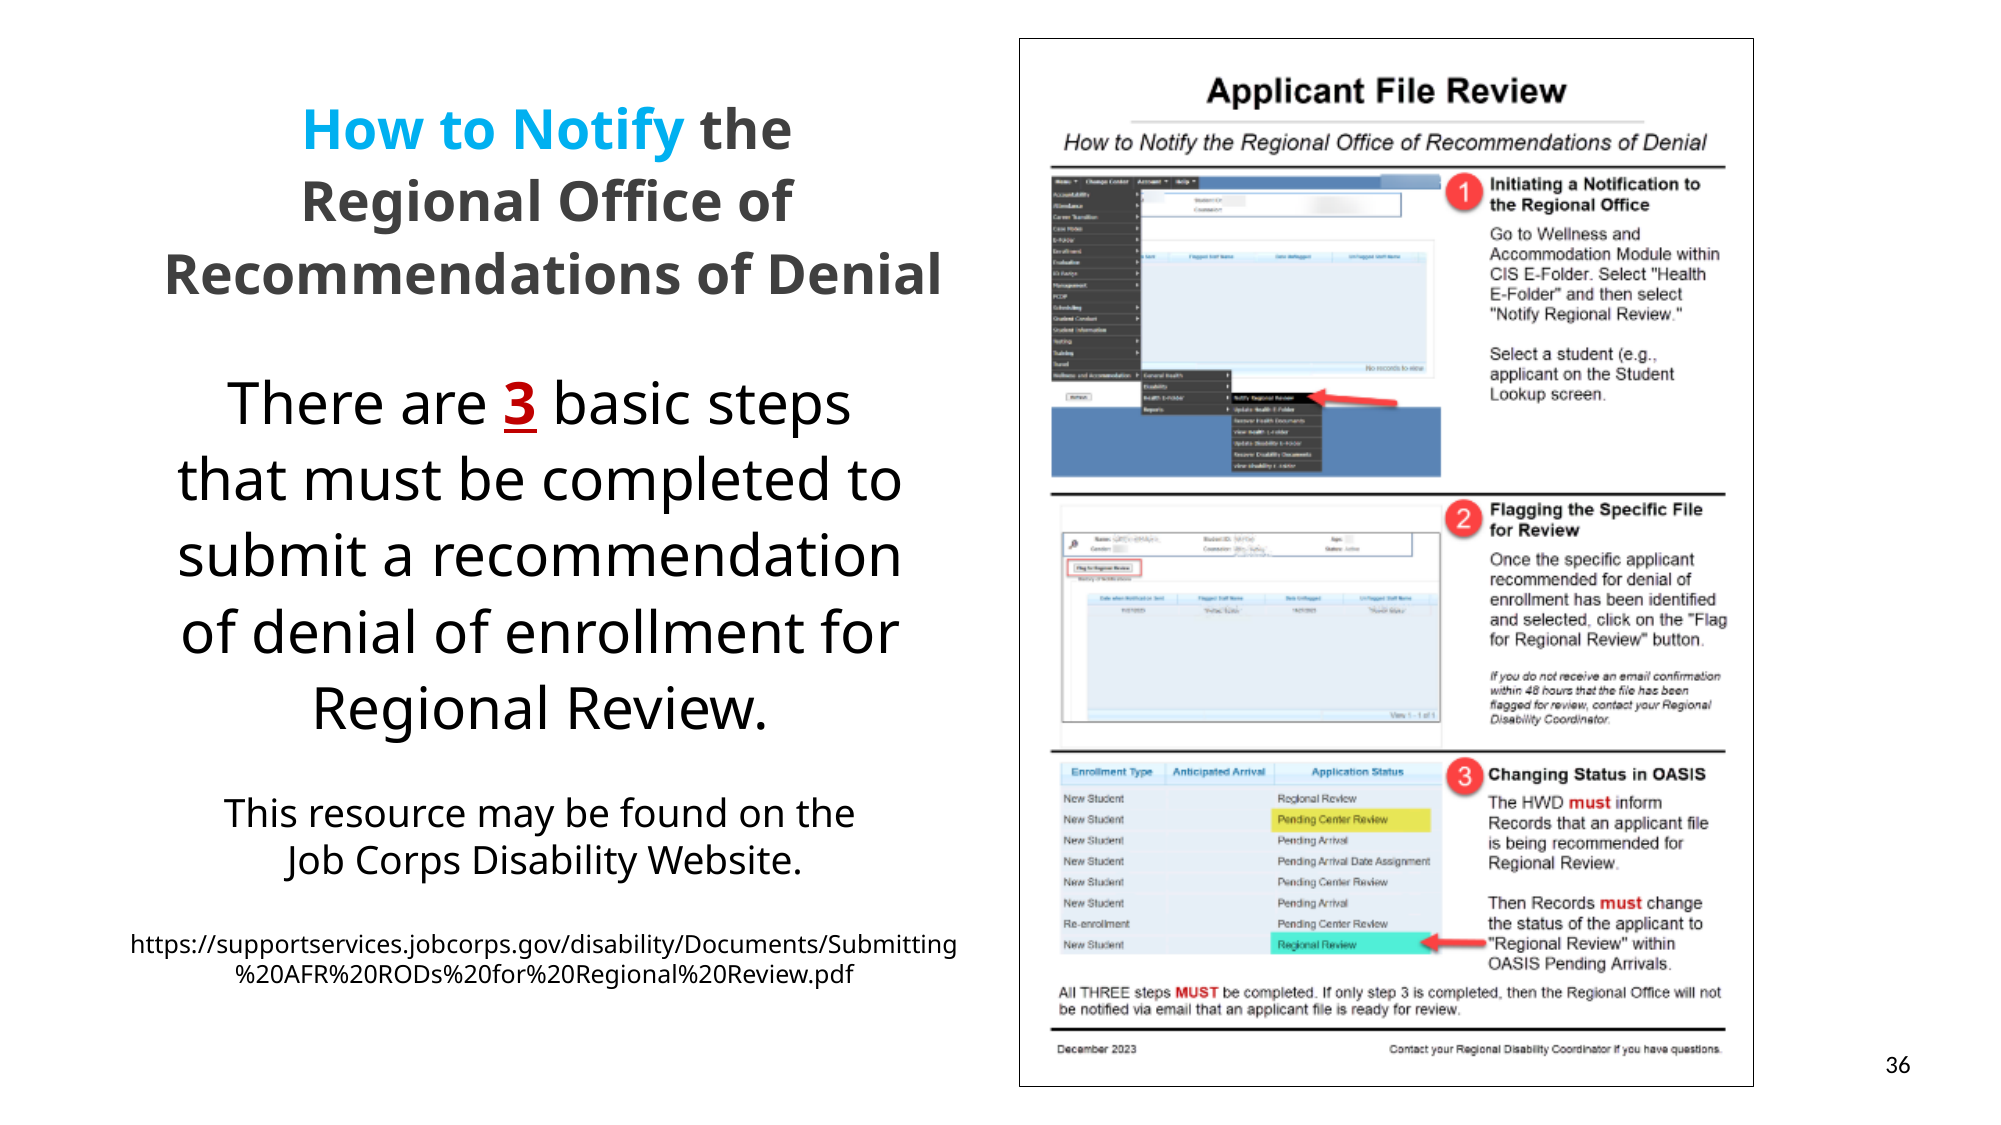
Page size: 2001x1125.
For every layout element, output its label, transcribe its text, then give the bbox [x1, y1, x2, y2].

text_box 36 [1754, 1040, 1926, 1086]
title How to Notify the Regional Office of Recommendations of Denial [128, 87, 981, 313]
text_box This resource may be found on the Job Corps Disability Website. https://supportservices.jobcorps.gov/disability/Documents/Submitting%20AFR%20RODs%20for%20Regional%20Review.pdf [106, 781, 983, 1026]
picture [1019, 38, 1754, 1086]
text_box There are 3 basic steps that must be completed to submit a recommendation of denial of enrollment for Regional Review. [155, 352, 926, 749]
